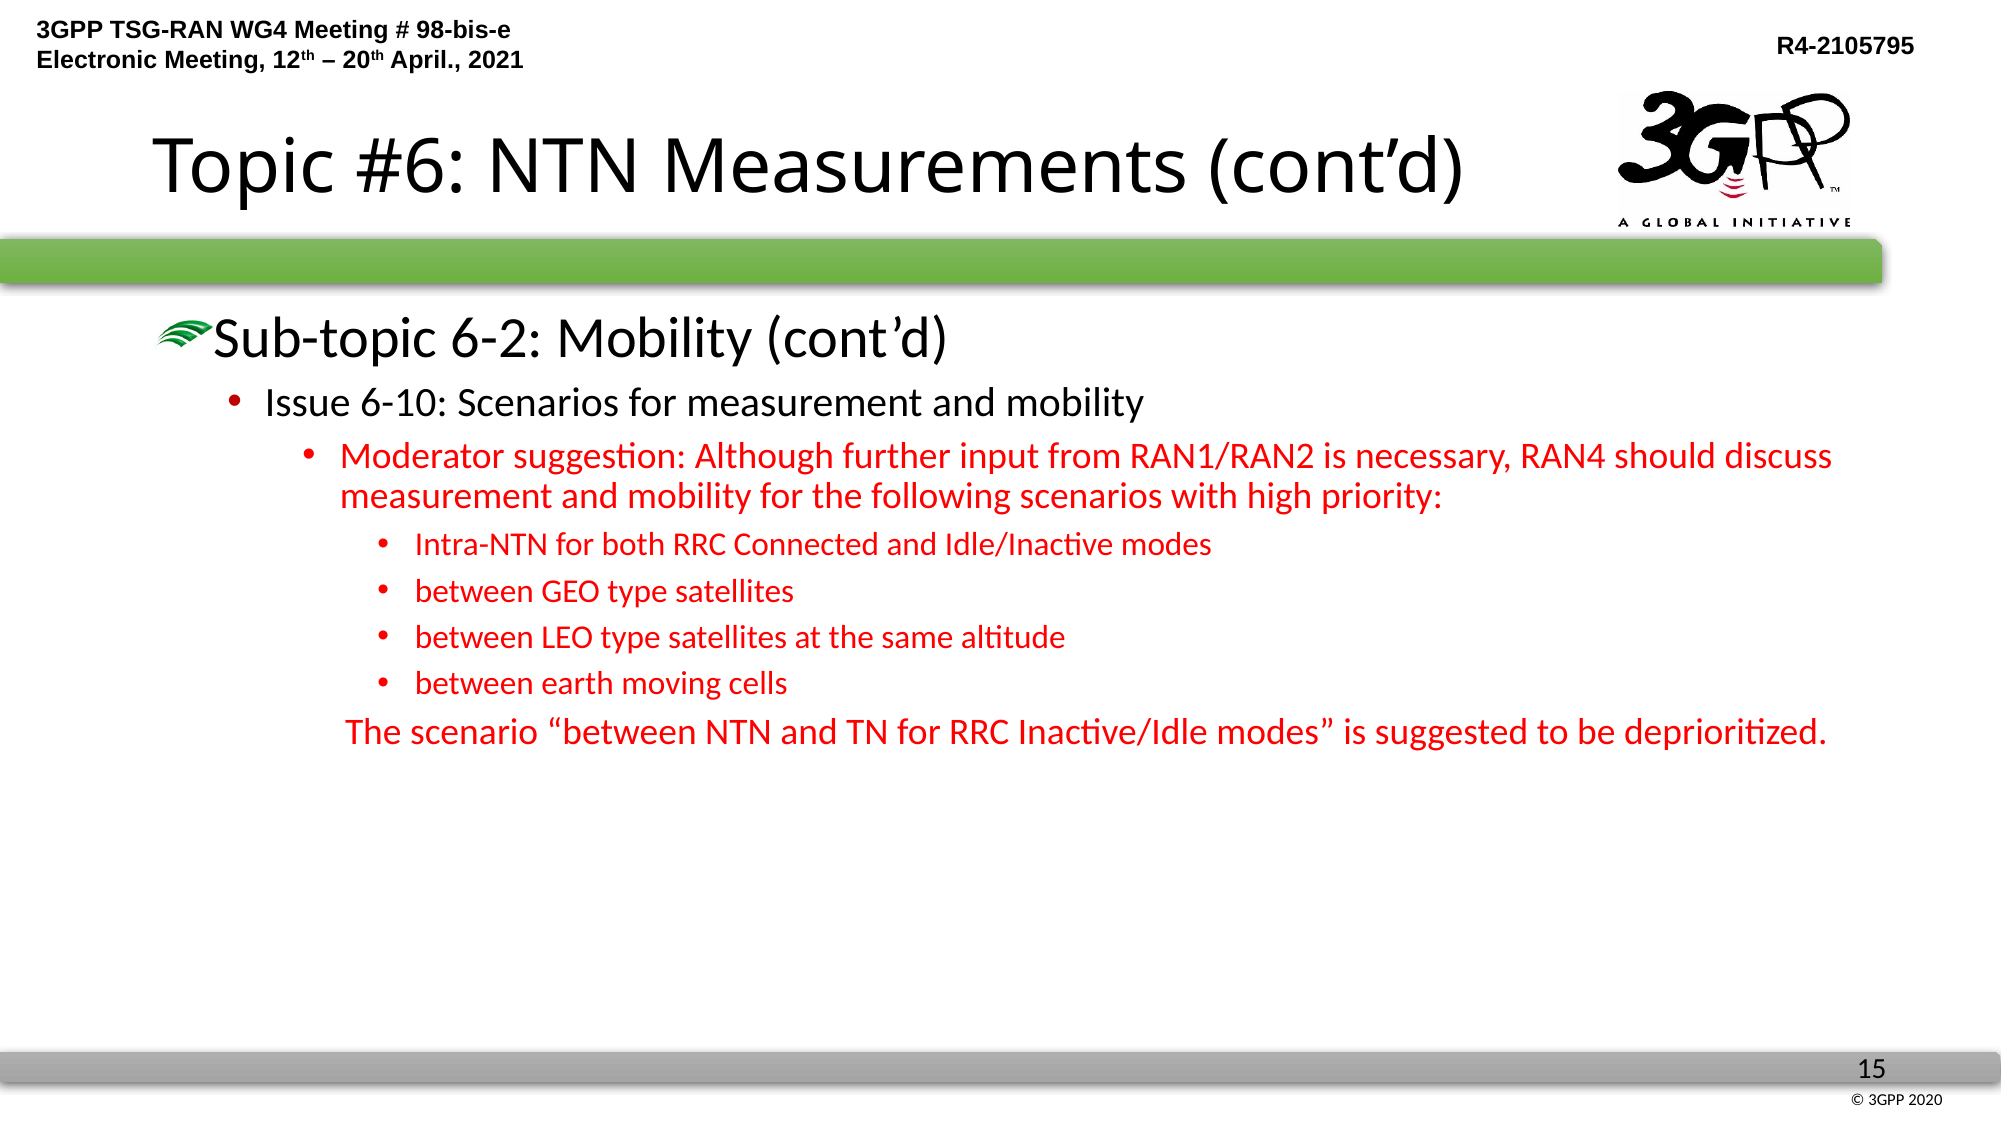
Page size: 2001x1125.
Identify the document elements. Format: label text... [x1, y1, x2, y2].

list Sub-topic 6-2: Mobility (cont’d) Issue 6-10: Scenarios for measurement and mobility Moderator suggestion: Although further input from RAN1/RAN2 is necessary, RAN4 should discuss measurement and mobility for the following scenarios with high priority: Intra-NTN for both RRC Connected and Idle/Inactive modes between GEO type satellites between LEO type satellites at the same altitude between earth moving cells The scenario “between NTN and TN for RRC Inactive/Idle modes” is suggested to be deprioritized. [137, 299, 1863, 1014]
picture [152, 314, 215, 356]
title Topic #6: NTN Measurements (cont’d) [137, 59, 1863, 278]
